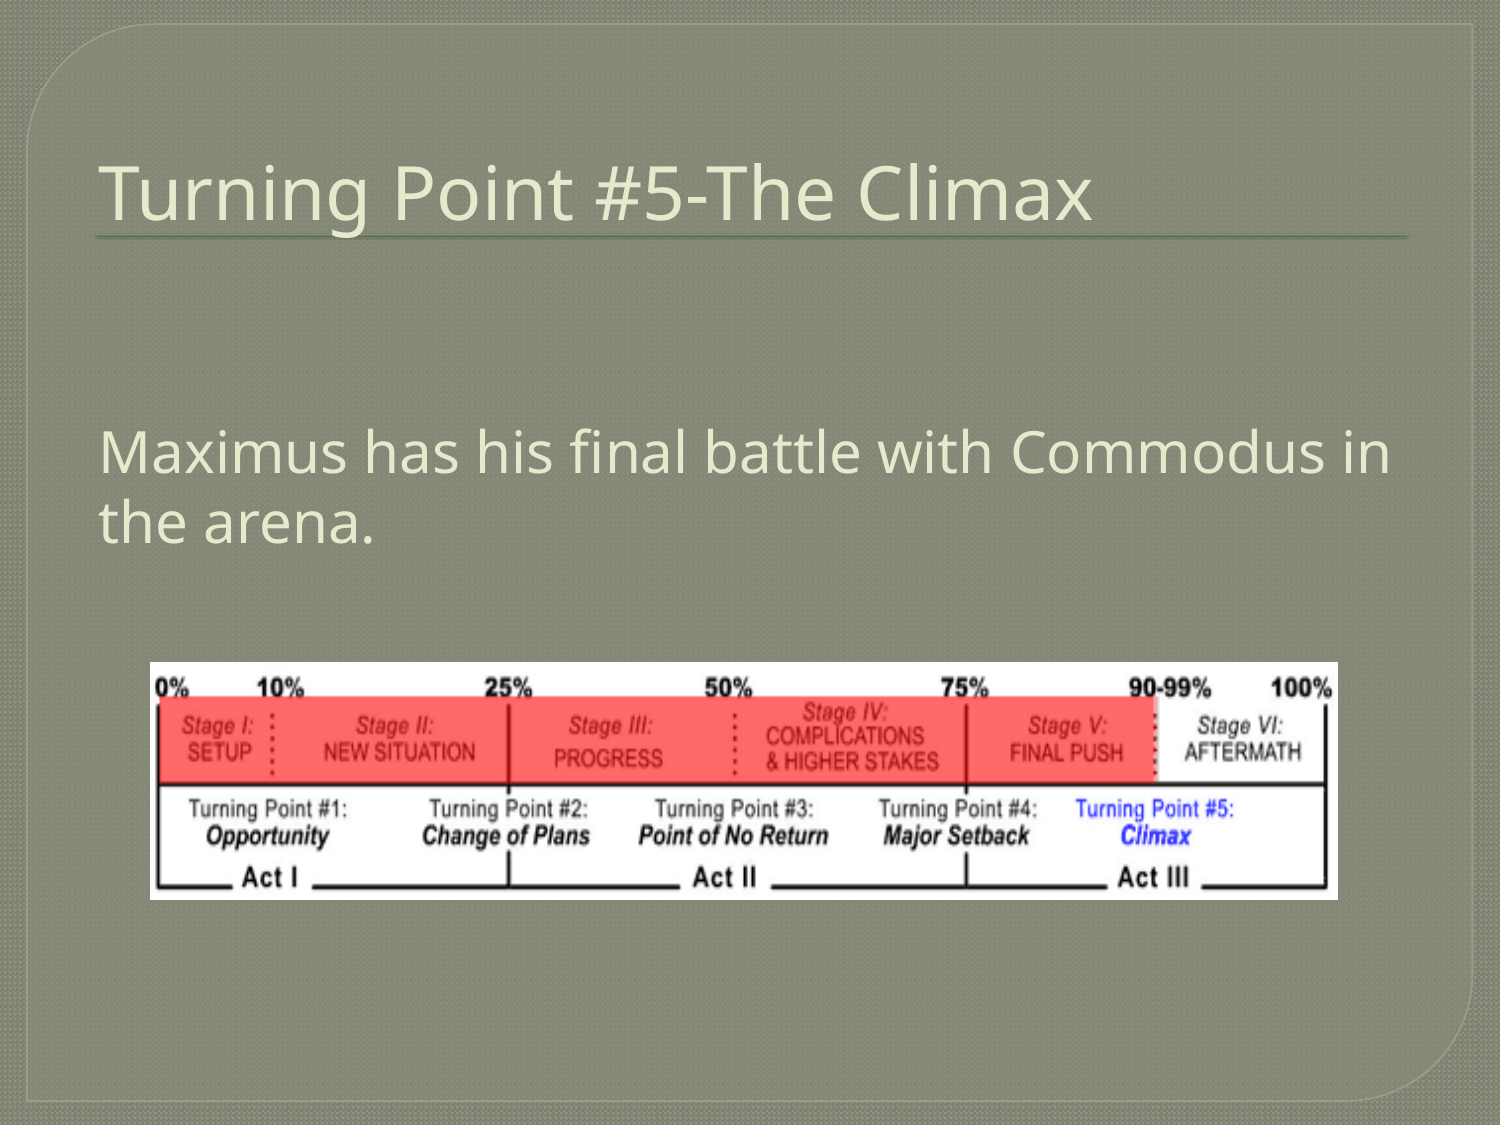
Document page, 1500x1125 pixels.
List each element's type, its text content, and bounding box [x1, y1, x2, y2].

title Turning Point #5-The Climax Maximus has his final battle with Commodus in the arena. [75, 41, 1425, 563]
picture [149, 662, 1338, 901]
